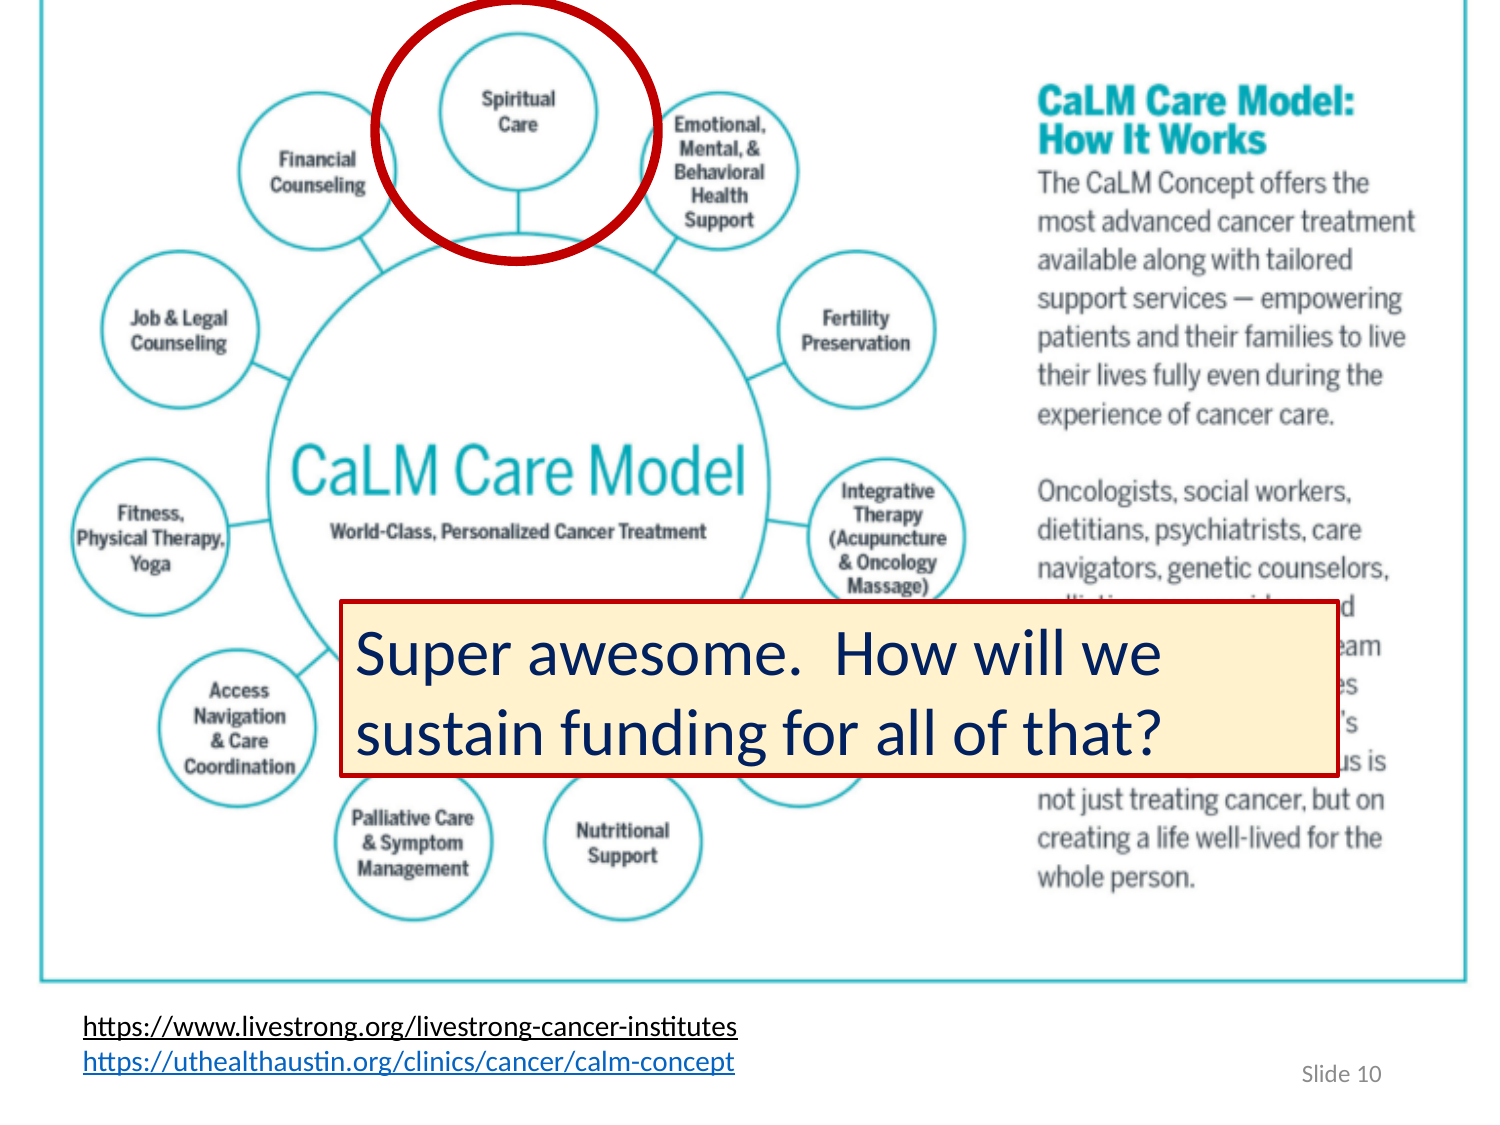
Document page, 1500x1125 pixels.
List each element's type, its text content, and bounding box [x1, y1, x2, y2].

picture [2, 0, 1500, 1009]
text_box https://www.livestrong.org/livestrong-cancer-institutes https://uthealthaustin.org/clinics/cancer/calm-concept [67, 1009, 1116, 1085]
slide_number Slide 10 [1059, 1042, 1397, 1103]
